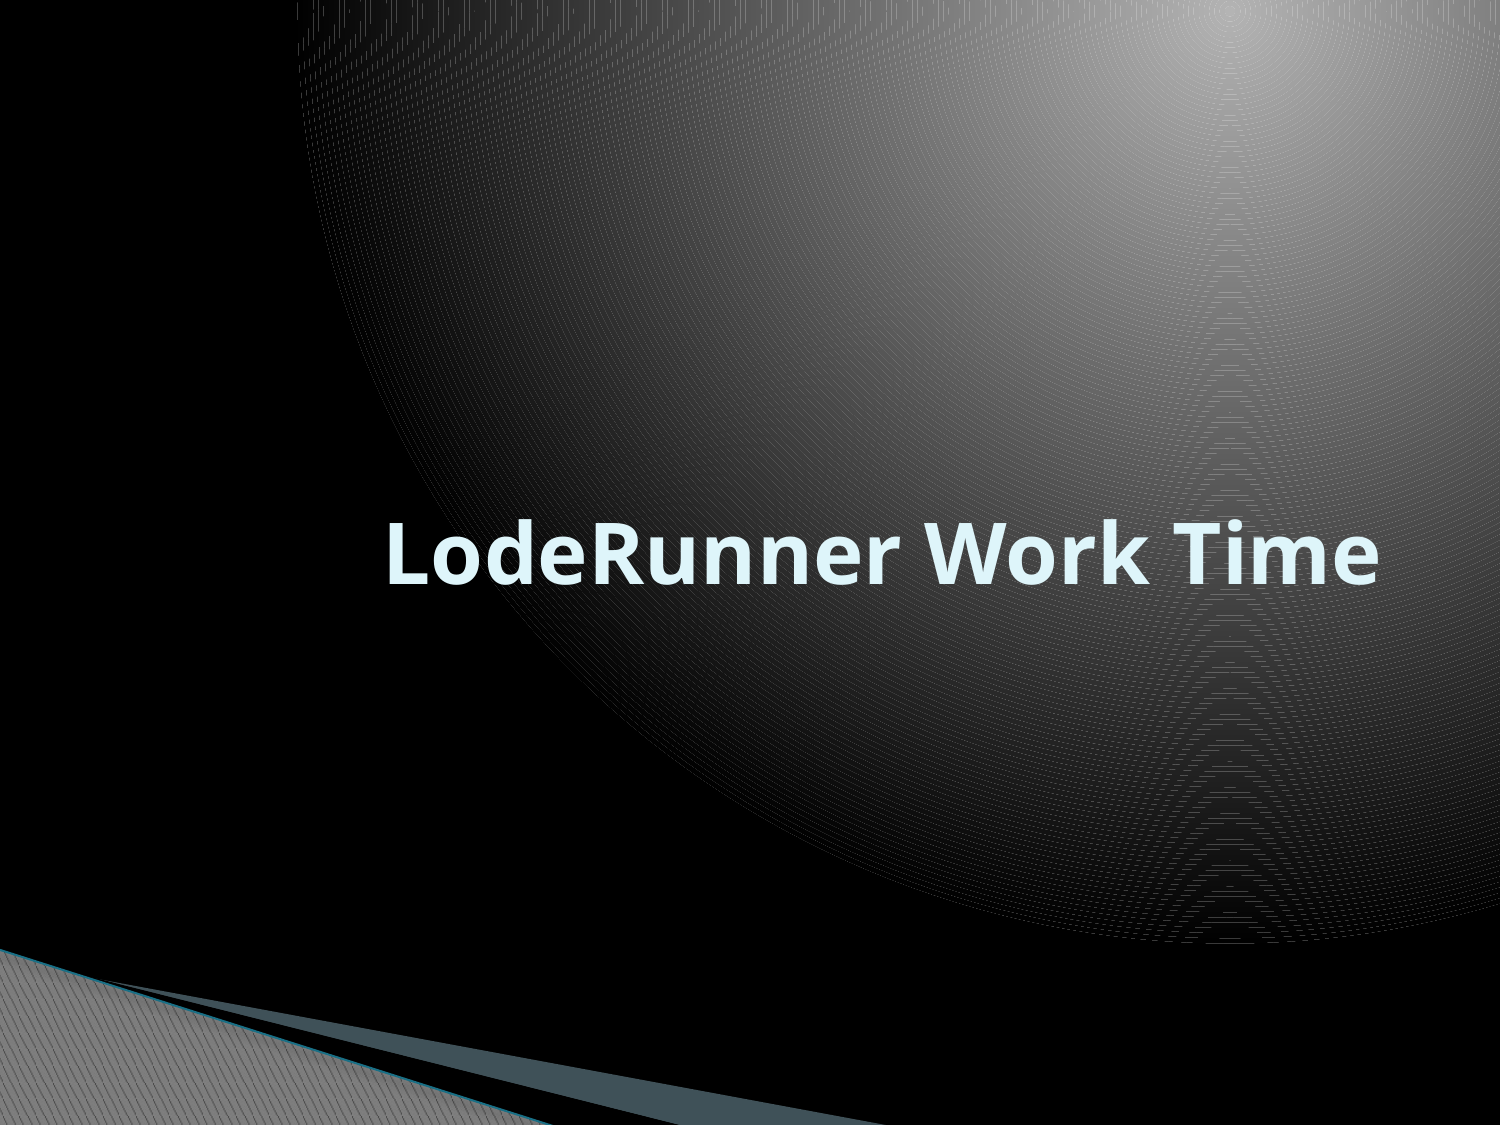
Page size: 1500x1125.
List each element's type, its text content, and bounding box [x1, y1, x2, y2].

picture [0, 952, 543, 1125]
text_box LodeRunner Work Time [123, 399, 1399, 700]
